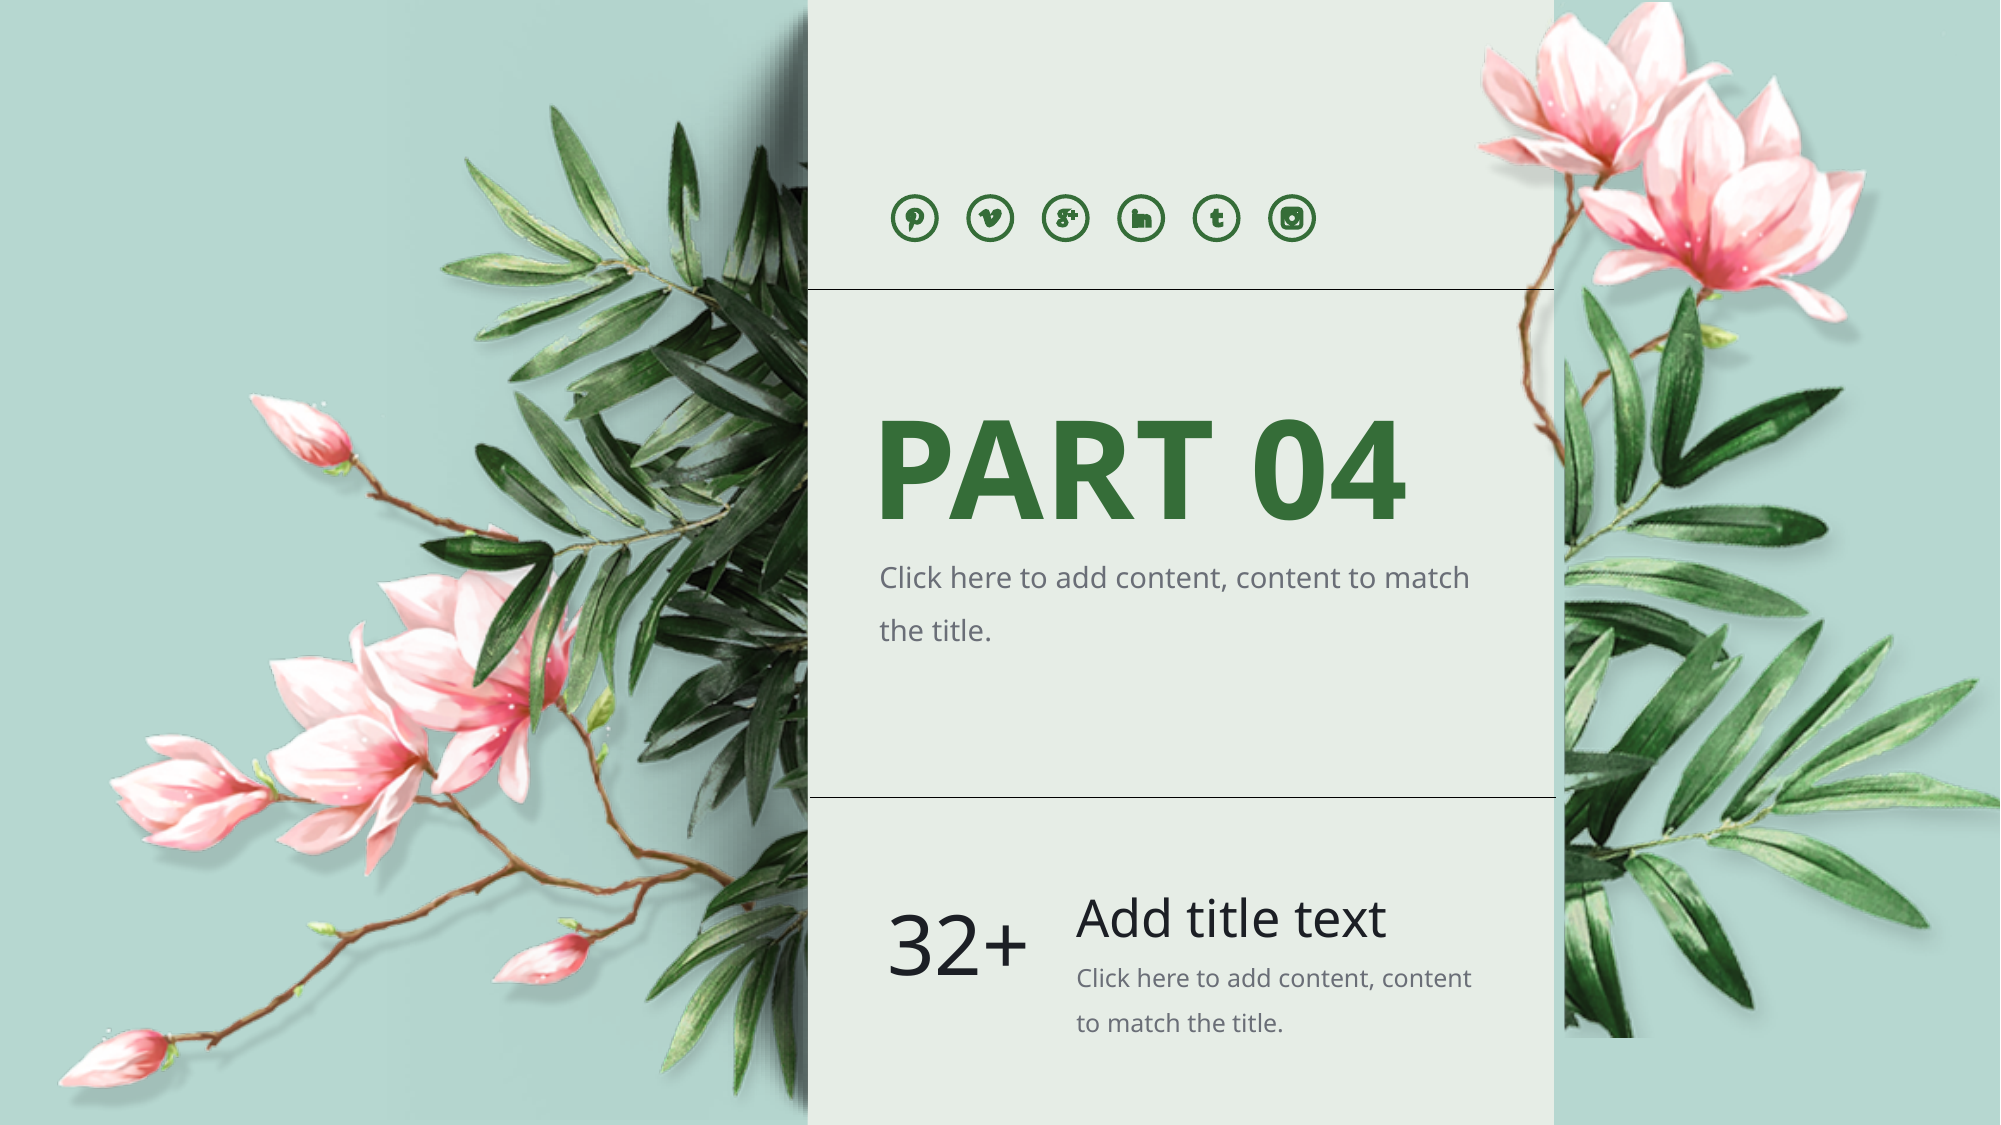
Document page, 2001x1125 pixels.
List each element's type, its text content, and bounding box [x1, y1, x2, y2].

text_box [1042, 195, 1089, 242]
text_box Add title text Click here to add content, content to match the title. [1076, 853, 1292, 1038]
text_box [1269, 195, 1292, 242]
text_box [807, 798, 1555, 1125]
text_box [967, 195, 1014, 242]
text_box [891, 195, 938, 242]
text_box [808, 0, 1292, 289]
text_box [1118, 195, 1165, 242]
text_box [1193, 195, 1240, 242]
text_box 32+ [887, 892, 1030, 993]
text_box [824, 291, 1292, 797]
text_box PART 04 [855, 375, 1292, 555]
picture [0, 0, 824, 1120]
text_box Click here to add content, content to match the title. [879, 542, 1292, 647]
picture [1292, 0, 2000, 1038]
